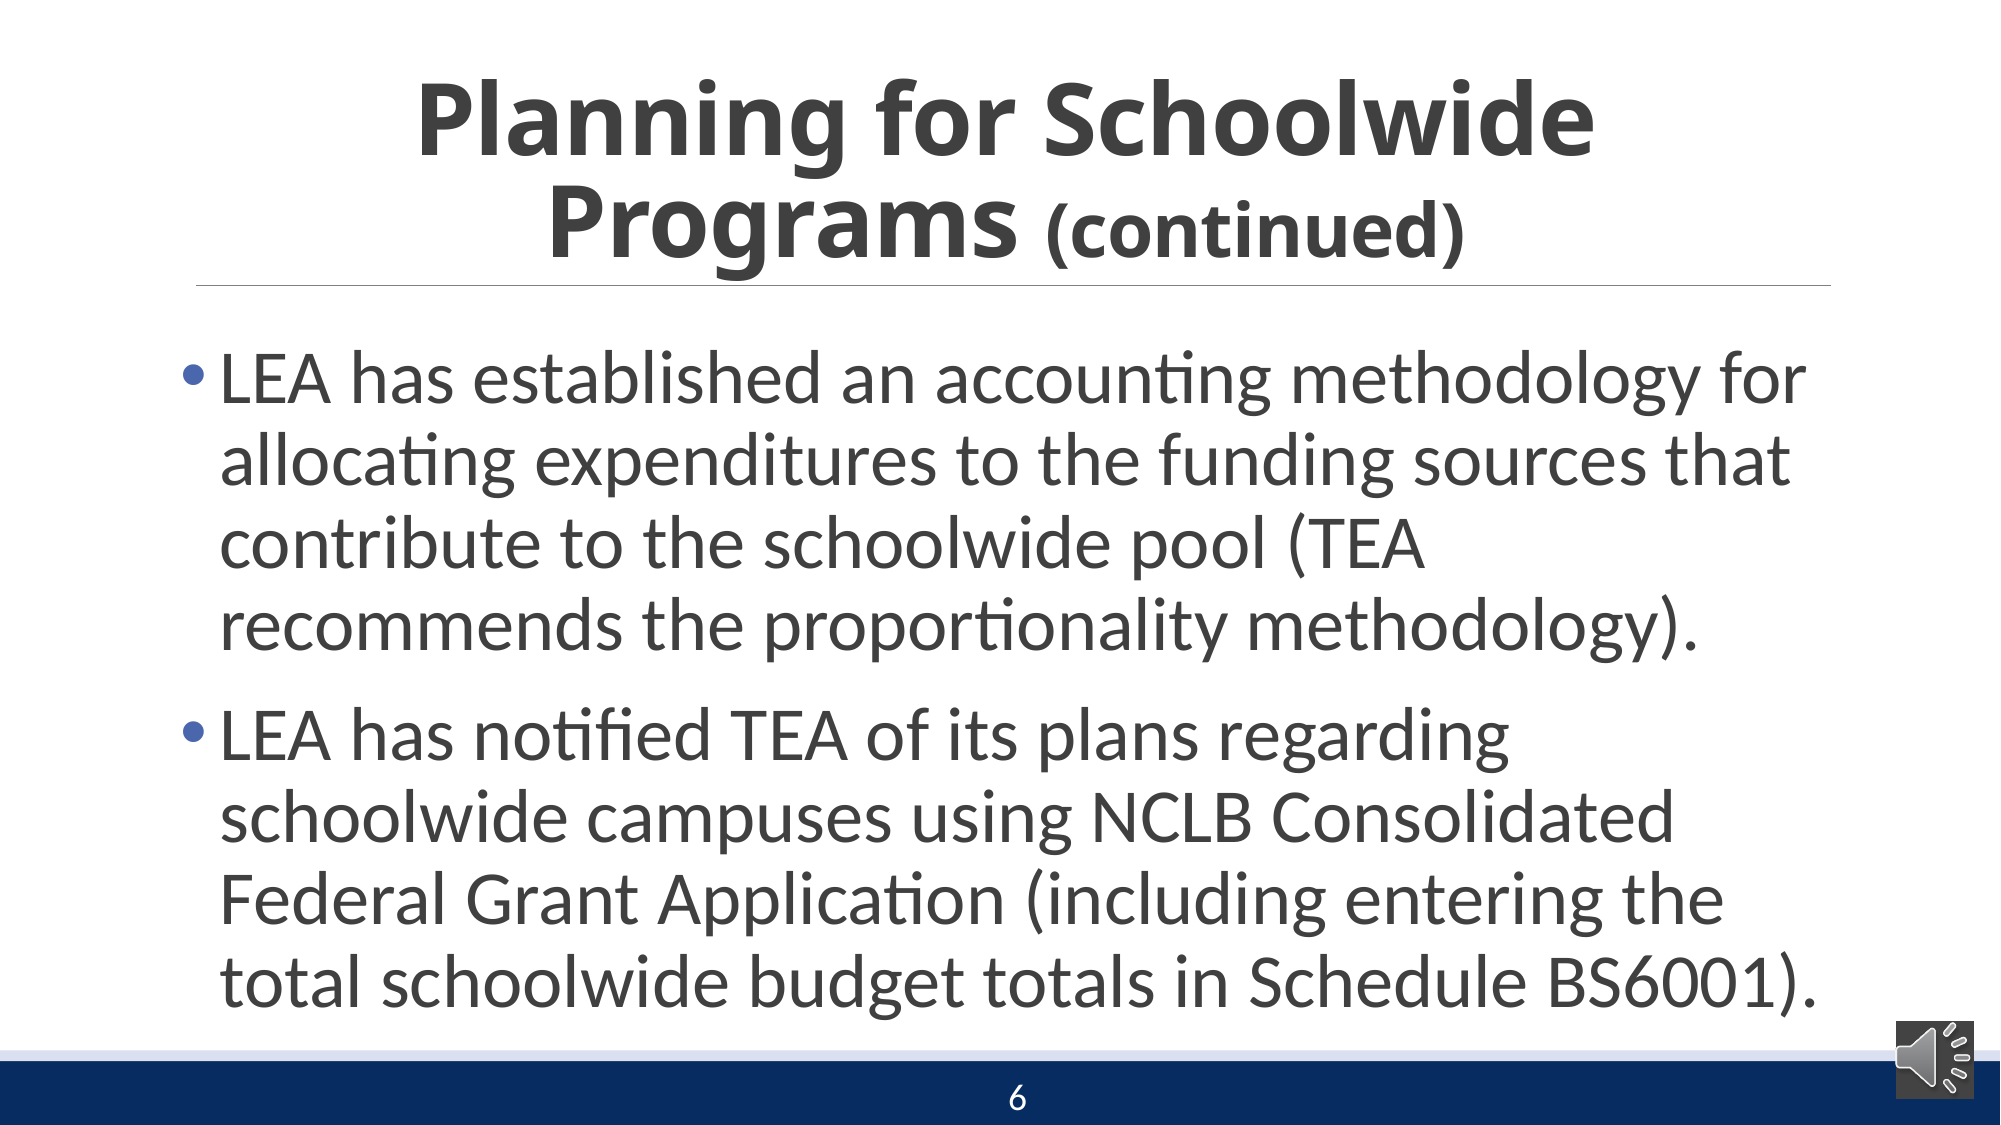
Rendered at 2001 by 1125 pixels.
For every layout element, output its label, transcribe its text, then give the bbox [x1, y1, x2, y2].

slide_number 6 [976, 1065, 1060, 1125]
title Planning for Schoolwide Programs (continued) [180, 47, 1830, 285]
picture [1894, 1019, 1976, 1101]
list LEA has established an accounting methodology for allocating expenditures to the funding sources that contribute to the schoolwide pool (TEA recommends the proportionality methodology). LEA has notified TEA of its plans regarding schoolwide campuses using NCLB Consolidated Federal Grant Application (including entering the total schoolwide budget totals in Schedule BS6001). [180, 329, 1830, 1043]
